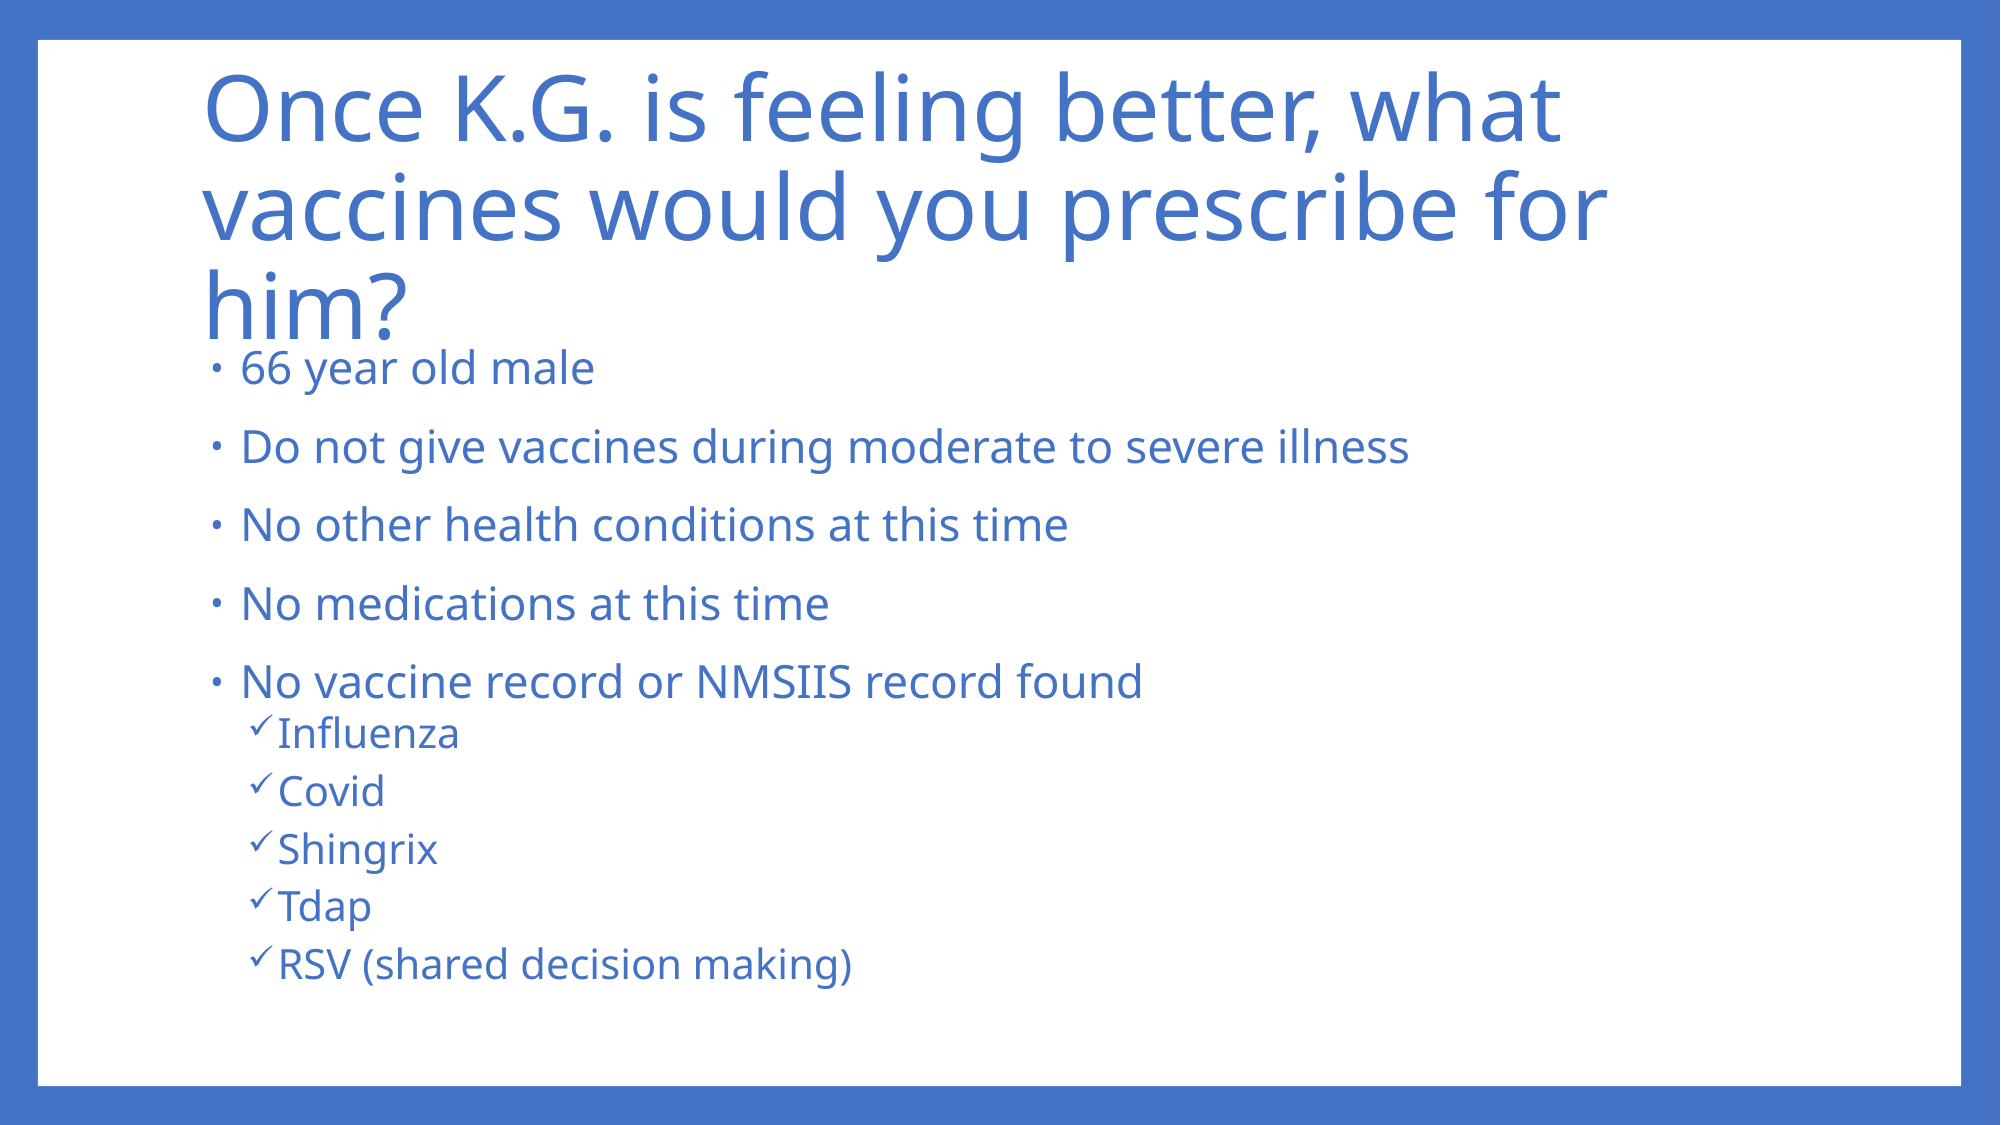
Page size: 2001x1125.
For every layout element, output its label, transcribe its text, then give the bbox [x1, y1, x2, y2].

list 66 year old male Do not give vaccines during moderate to severe illness No other health conditions at this time No medications at this time No vaccine record or NMSIIS record found Influenza Covid Shingrix Tdap RSV (shared decision making) [187, 337, 1808, 1000]
title Once K.G. is feeling better, what vaccines would you prescribe for him? [187, 99, 1808, 323]
